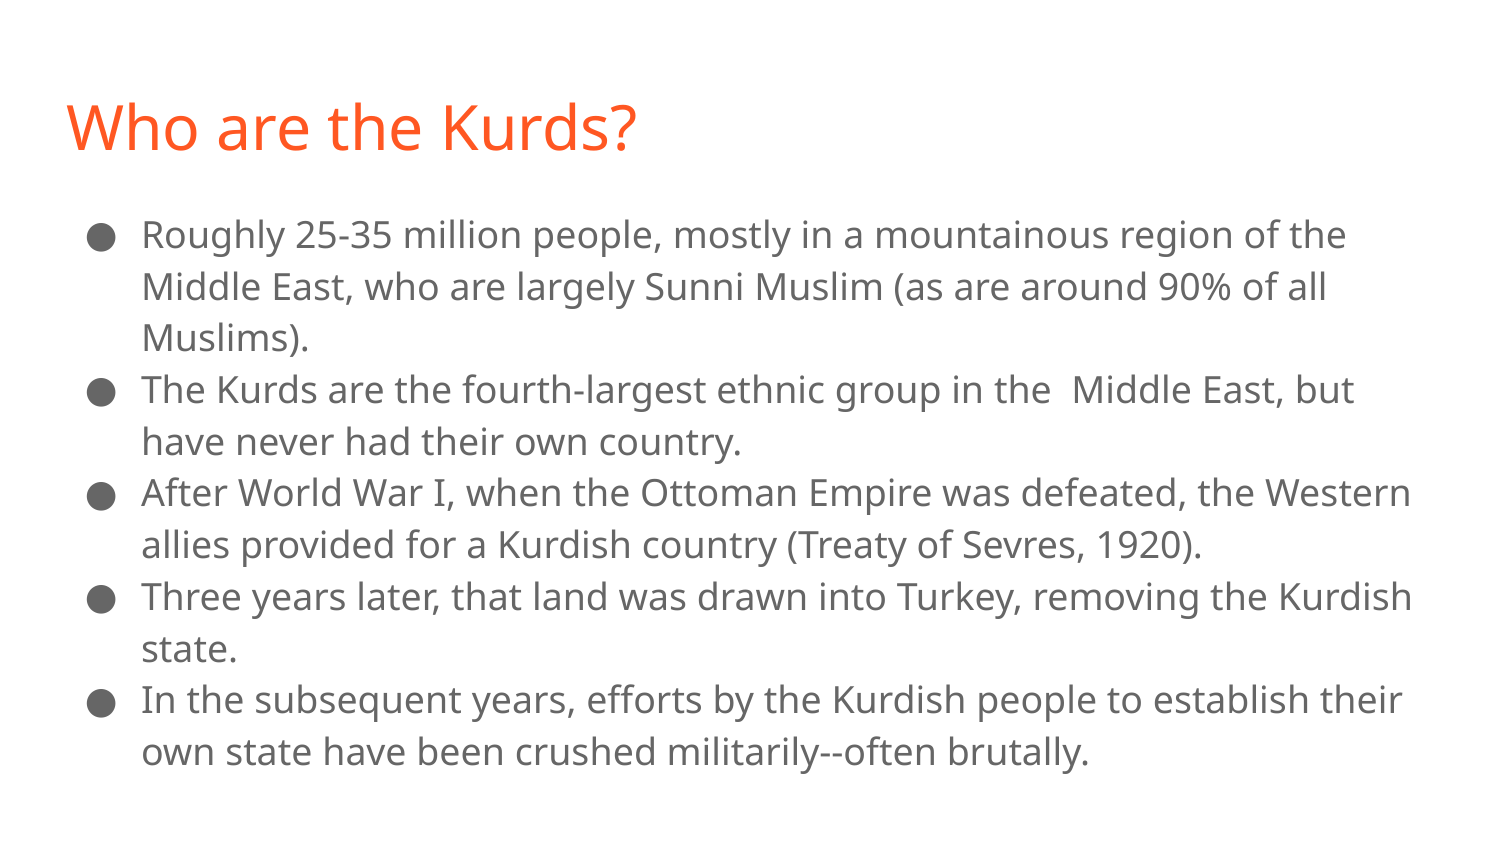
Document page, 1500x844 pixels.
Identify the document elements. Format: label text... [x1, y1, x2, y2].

list Roughly 25-35 million people, mostly in a mountainous region of the Middle East, who are largely Sunni Muslim (as are around 90% of all Muslims). The Kurds are the fourth-largest ethnic group in the Middle East, but have never had their own country. After World War I, when the Ottoman Empire was defeated, the Western allies provided for a Kurdish country (Treaty of Sevres, 1920). Three years later, that land was drawn into Turkey, removing the Kurdish state. In the subsequent years, efforts by the Kurdish people to establish their own state have been crushed militarily--often brutally. [51, 189, 1449, 750]
title Who are the Kurds? [51, 72, 1449, 167]
